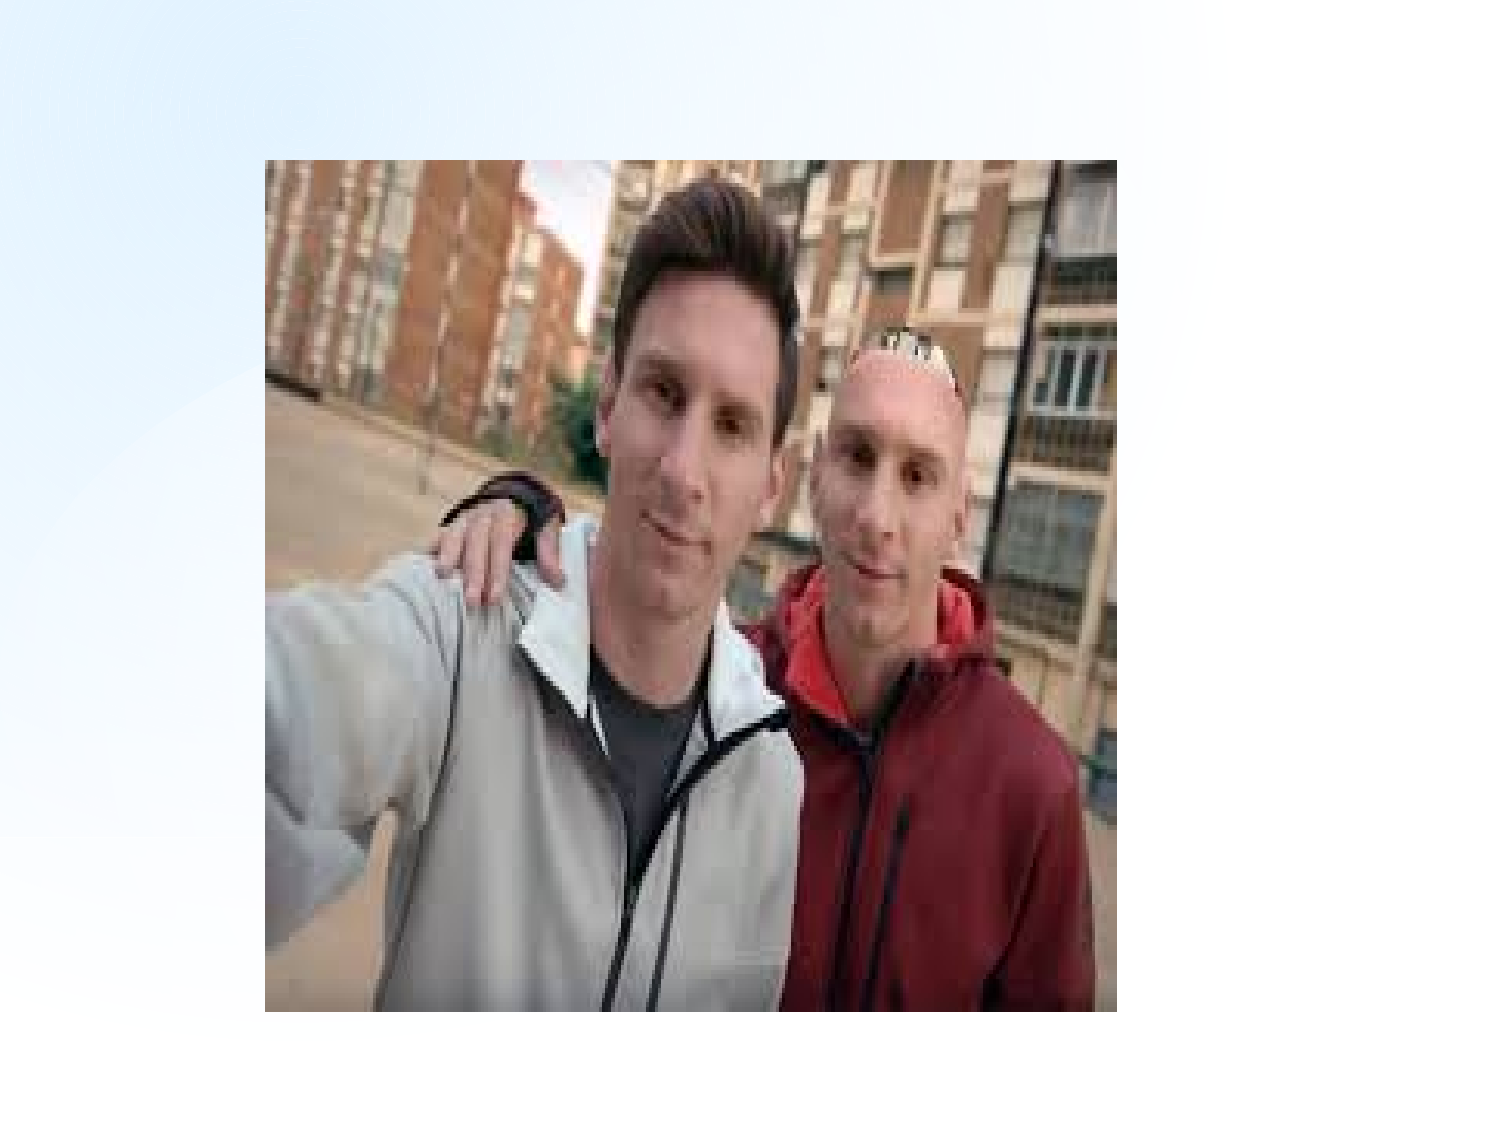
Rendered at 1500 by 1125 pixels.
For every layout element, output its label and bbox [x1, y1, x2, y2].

picture [265, 160, 1117, 1012]
